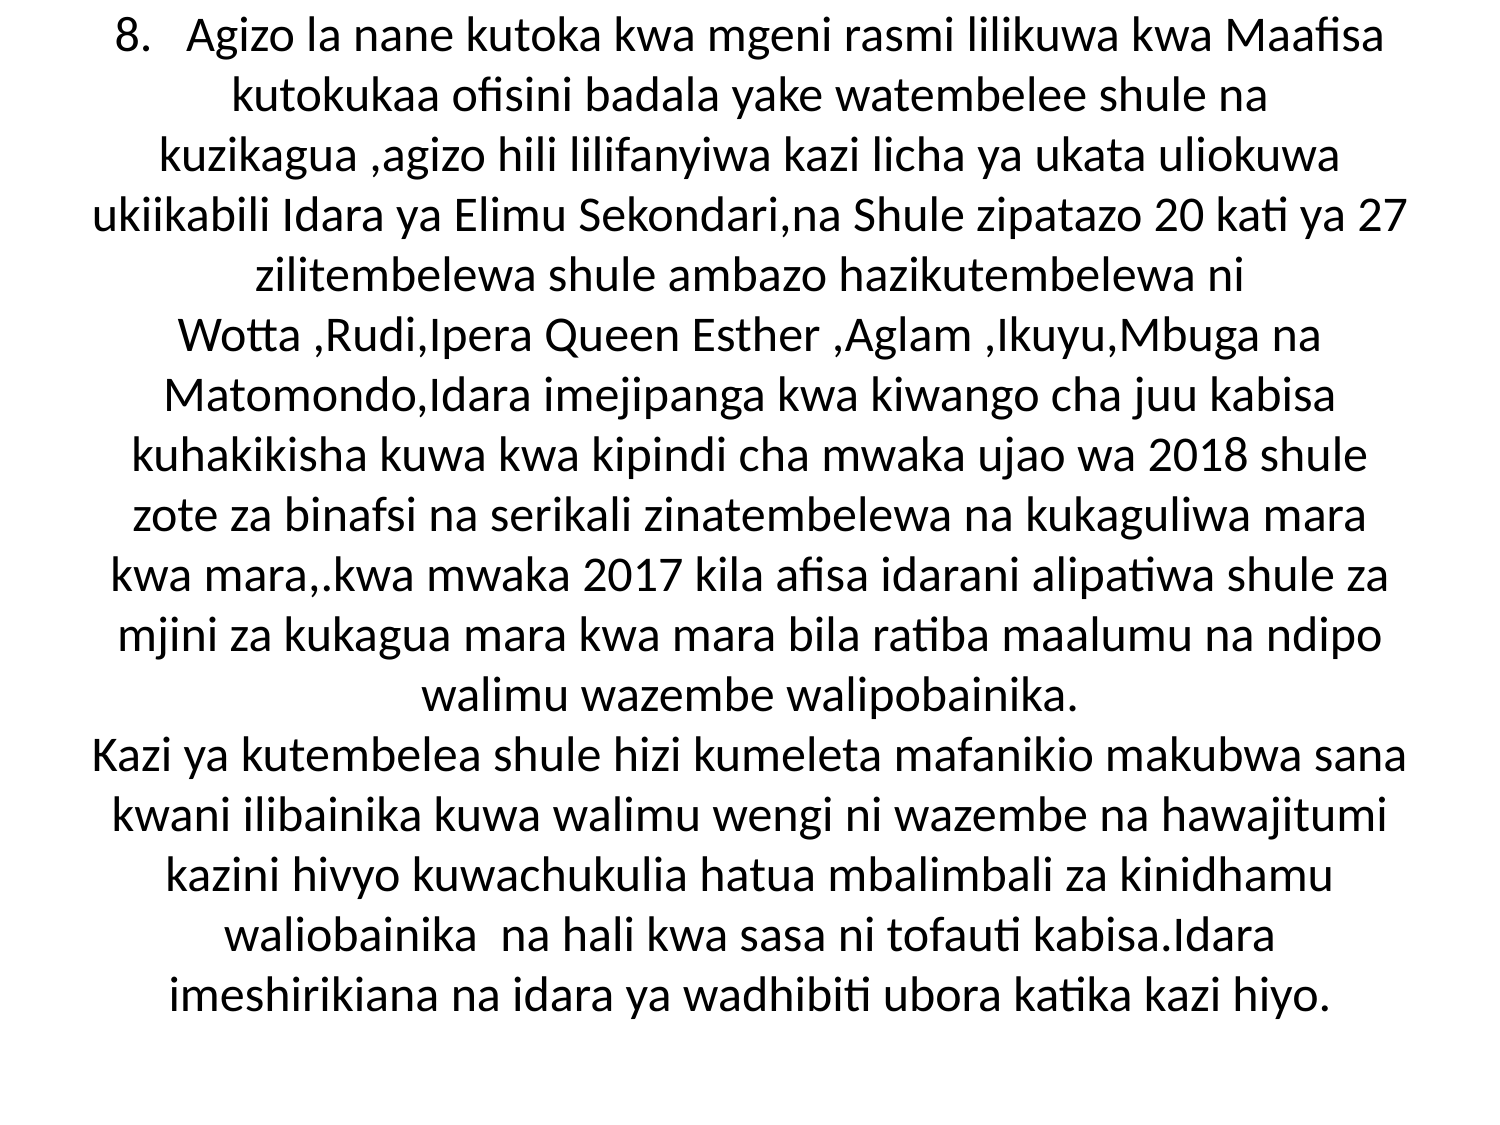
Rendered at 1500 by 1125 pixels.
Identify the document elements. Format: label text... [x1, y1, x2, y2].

title 8. Agizo la nane kutoka kwa mgeni rasmi lilikuwa kwa Maafisa kutokukaa ofisini badala yake watembelee shule na kuzikagua ,agizo hili lilifanyiwa kazi licha ya ukata uliokuwa ukiikabili Idara ya Elimu Sekondari,na Shule zipatazo 20 kati ya 27 zilitembelewa shule ambazo hazikutembelewa ni Wotta ,Rudi,Ipera Queen Esther ,Aglam ,Ikuyu,Mbuga na Matomondo,Idara imejipanga kwa kiwango cha juu kabisa kuhakikisha kuwa kwa kipindi cha mwaka ujao wa 2018 shule zote za binafsi na serikali zinatembelewa na kukaguliwa mara kwa mara,.kwa mwaka 2017 kila afisa idarani alipatiwa shule za mjini za kukagua mara kwa mara bila ratiba maalumu na ndipo walimu wazembe walipobainika. Kazi ya kutembelea shule hizi kumeleta mafanikio makubwa sana kwani ilibainika kuwa walimu wengi ni wazembe na hawajitumi kazini hivyo kuwachukulia hatua mbalimbali za kinidhamu waliobainika na hali kwa sasa ni tofauti kabisa.Idara imeshirikiana na idara ya wadhibiti ubora katika kazi hiyo. [75, 45, 1425, 1038]
